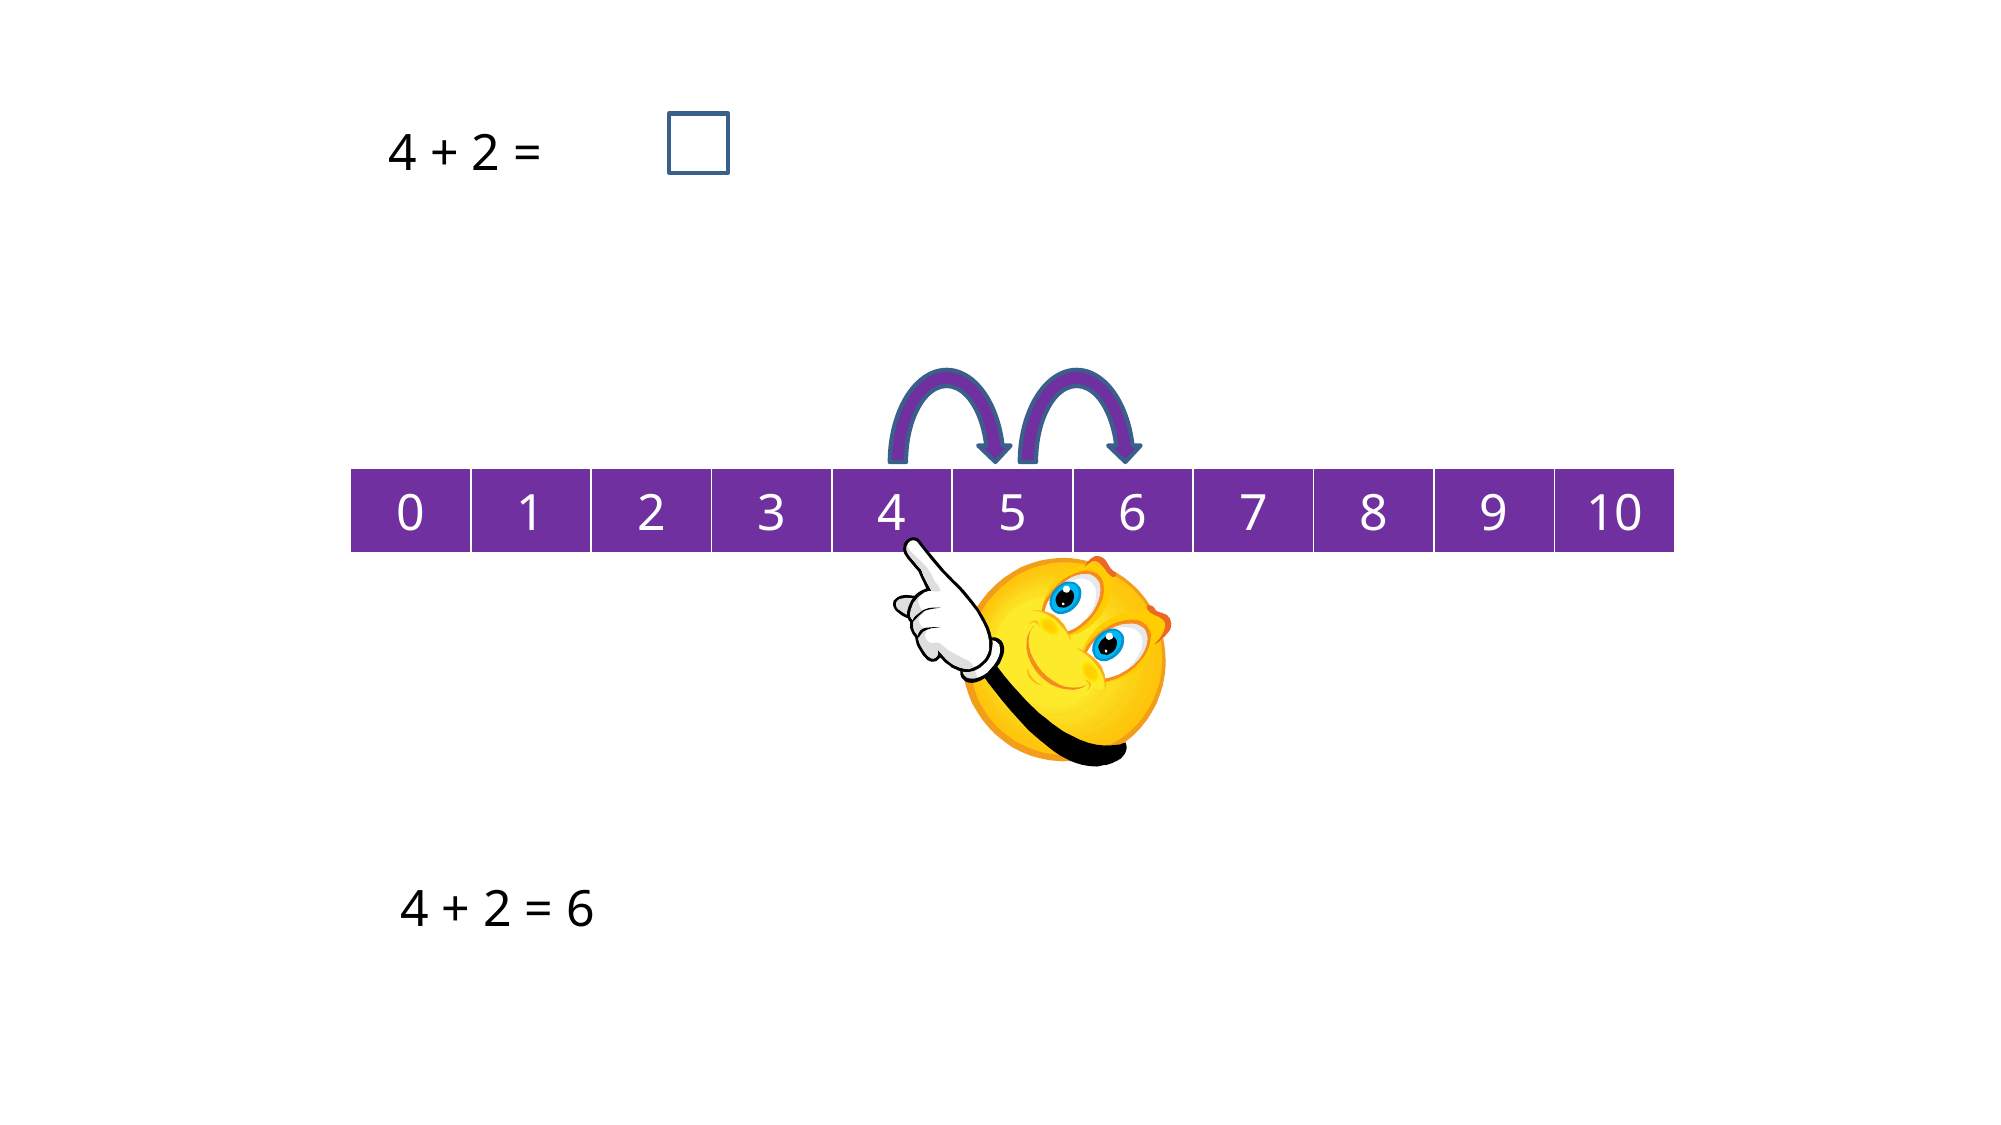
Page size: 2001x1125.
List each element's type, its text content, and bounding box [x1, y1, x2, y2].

text_box 4 + 2 = 6 [385, 869, 870, 945]
table_header 8 [1314, 469, 1433, 552]
table_header 3 [712, 469, 831, 552]
text_box 4 + 2 = [373, 113, 1567, 309]
table_header 0 [351, 469, 470, 552]
table_header 5 [953, 469, 1072, 521]
text_box [887, 367, 1013, 465]
picture [884, 523, 1192, 732]
table_header 4 [833, 469, 951, 552]
table_header 1 [472, 469, 590, 552]
table_header 9 [1435, 469, 1554, 552]
table_header 6 [1074, 469, 1192, 522]
table_header 10 [1555, 469, 1674, 552]
text_box [1017, 367, 1143, 465]
table_header 7 [1194, 469, 1313, 552]
table_header 2 [592, 469, 711, 552]
text_box [667, 111, 730, 175]
